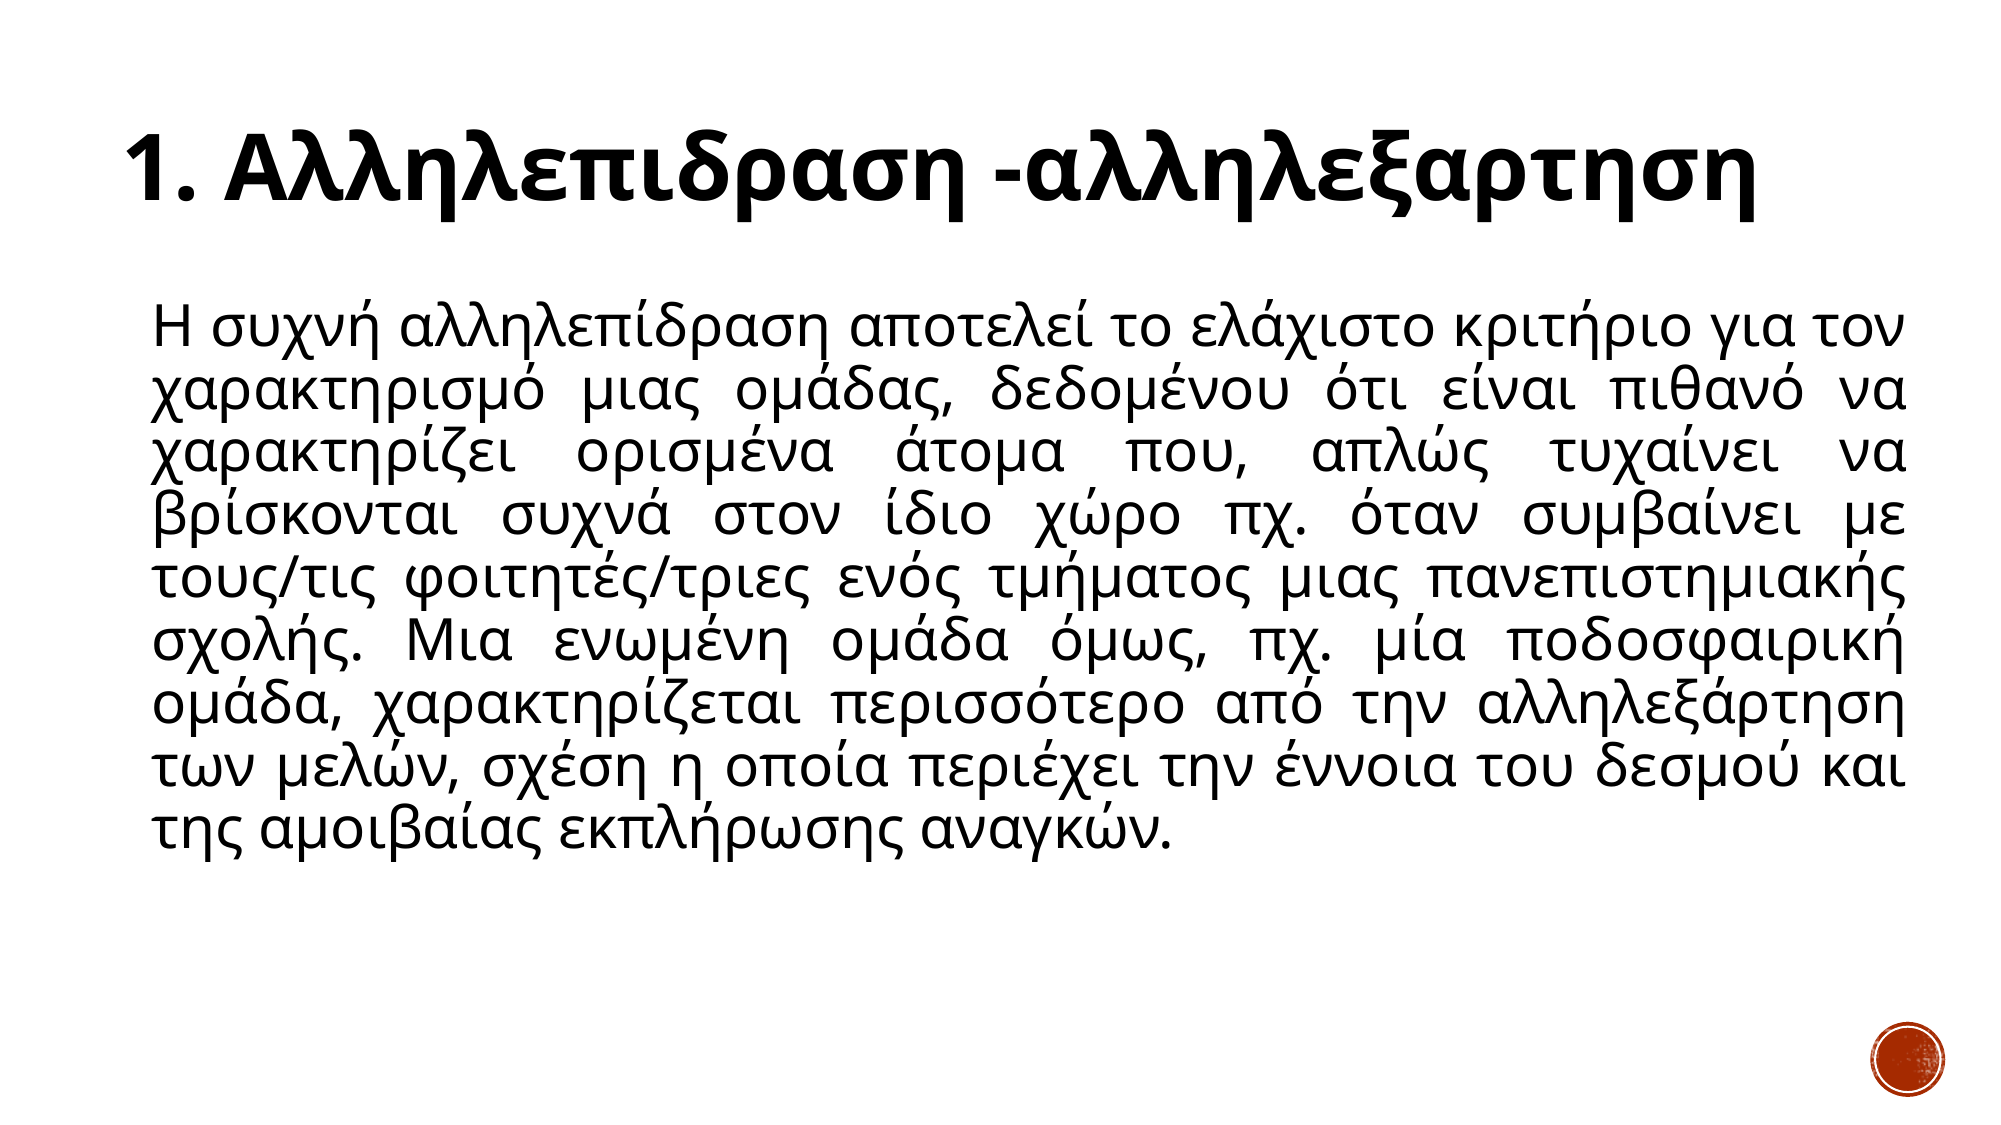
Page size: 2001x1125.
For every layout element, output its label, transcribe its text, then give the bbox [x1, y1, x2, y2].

title 1. Αλληλεπιδραση -αλληλεξαρτηση [106, 79, 1893, 261]
list Η συχνή αλληλεπίδραση αποτελεί το ελάχιστο κριτήριο για τον χαρακτηρισμό μιας ομάδας, δεδομένου ότι είναι πιθανό να χαρακτηρίζει ορισμένα άτομα που, απλώς τυχαίνει να βρίσκονται συχνά στον ίδιο χώρο πχ. όταν συμβαίνει με τους/τις φοιτητές/τριες ενός τμήματος μιας πανεπιστημιακής σχολής. Μια ενωμένη ομάδα όμως, πχ. μία ποδοσφαιρική ομάδα, χαρακτηρίζεται περισσότερο από την αλληλεξάρτηση των μελών, σχέση η οποία περιέχει την έννοια του δεσμού και της αμοιβαίας εκπλήρωσης αναγκών. [136, 288, 1923, 1013]
